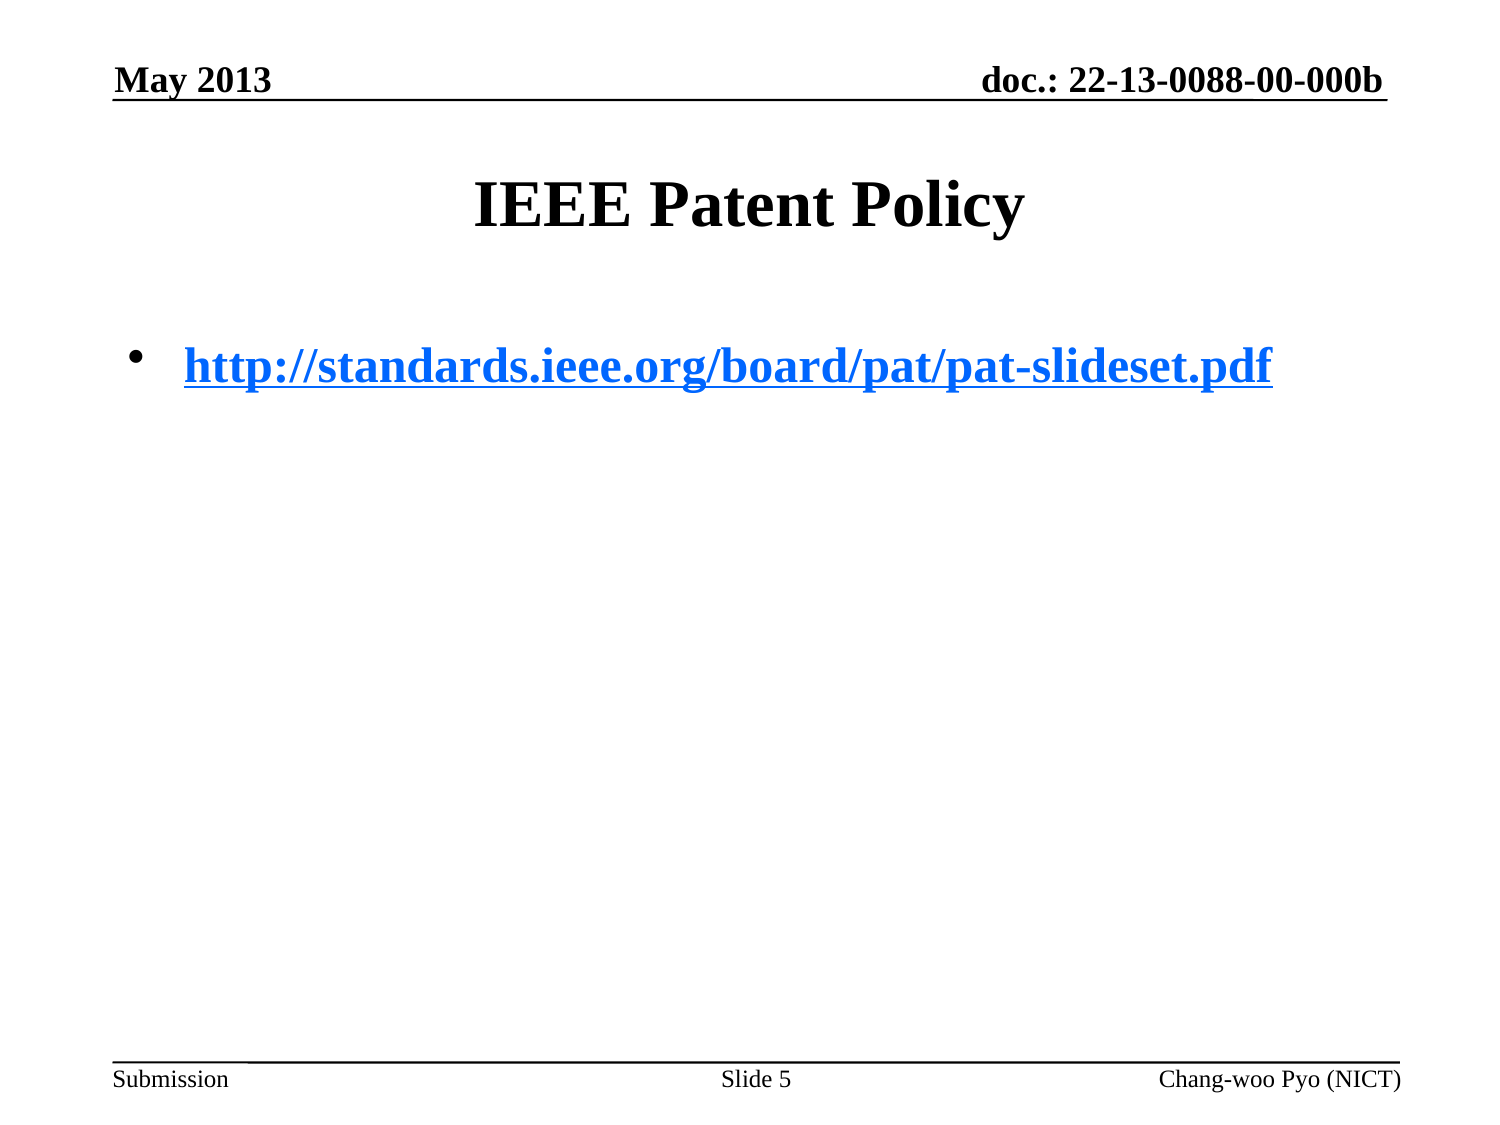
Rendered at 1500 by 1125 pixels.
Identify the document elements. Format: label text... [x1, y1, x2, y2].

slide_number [114, 54, 274, 101]
footer Chang-woo Pyo (NICT) [1155, 1061, 1402, 1093]
list http://standards.ieee.org/board/pat/pat-slideset.pdf [112, 324, 1388, 1000]
title IEEE Patent Policy [112, 112, 1388, 288]
slide_number Slide 5 [712, 1061, 800, 1093]
